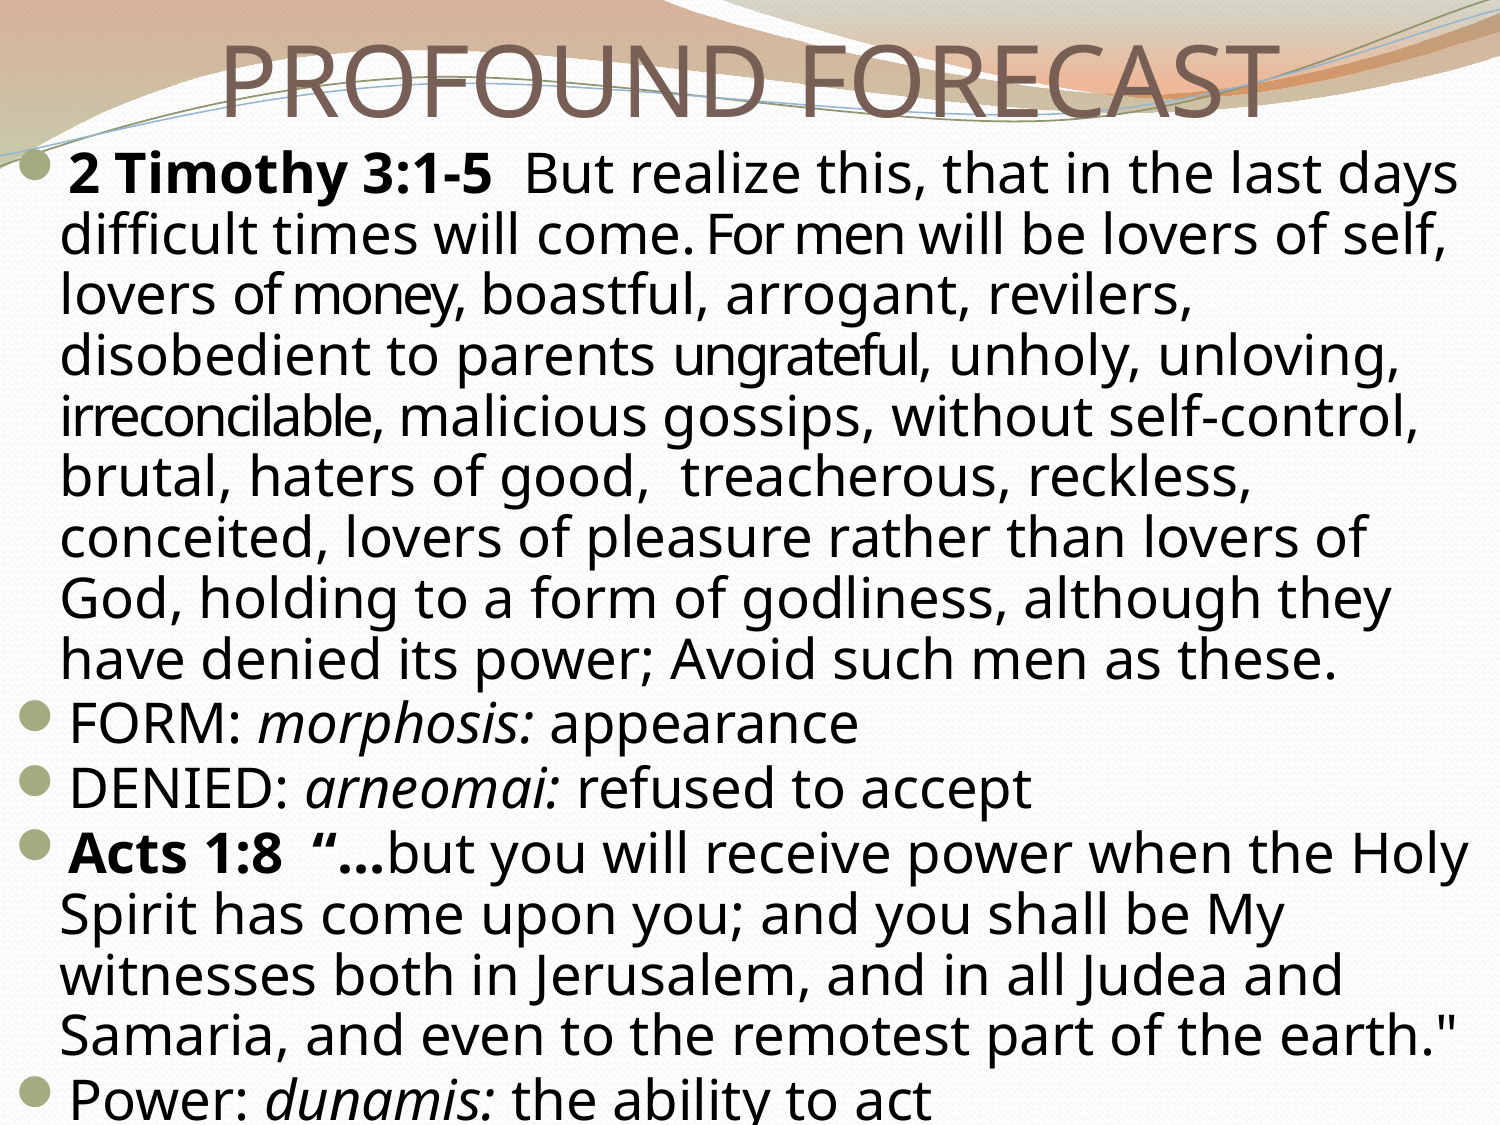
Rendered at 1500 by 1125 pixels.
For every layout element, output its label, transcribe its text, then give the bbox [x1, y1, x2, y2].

list 2 Timothy 3:1-5 But realize this, that in the last days difficult times will come. For men will be lovers of self, lovers of money, boastful, arrogant, revilers, disobedient to parents ungrateful, unholy, unloving, irreconcilable, malicious gossips, without self-control, brutal, haters of good, treacherous, reckless, conceited, lovers of pleasure rather than lovers of God, holding to a form of godliness, although they have denied its power; Avoid such men as these. FORM: morphosis: appearance DENIED: arneomai: refused to accept Acts 1:8 “…but you will receive power when the Holy Spirit has come upon you; and you shall be My witnesses both in Jerusalem, and in all Judea and Samaria, and even to the remotest part of the earth." Power: dunamis: the ability to act [0, 137, 1500, 1125]
title PROFOUND FORECAST [75, 0, 1425, 137]
